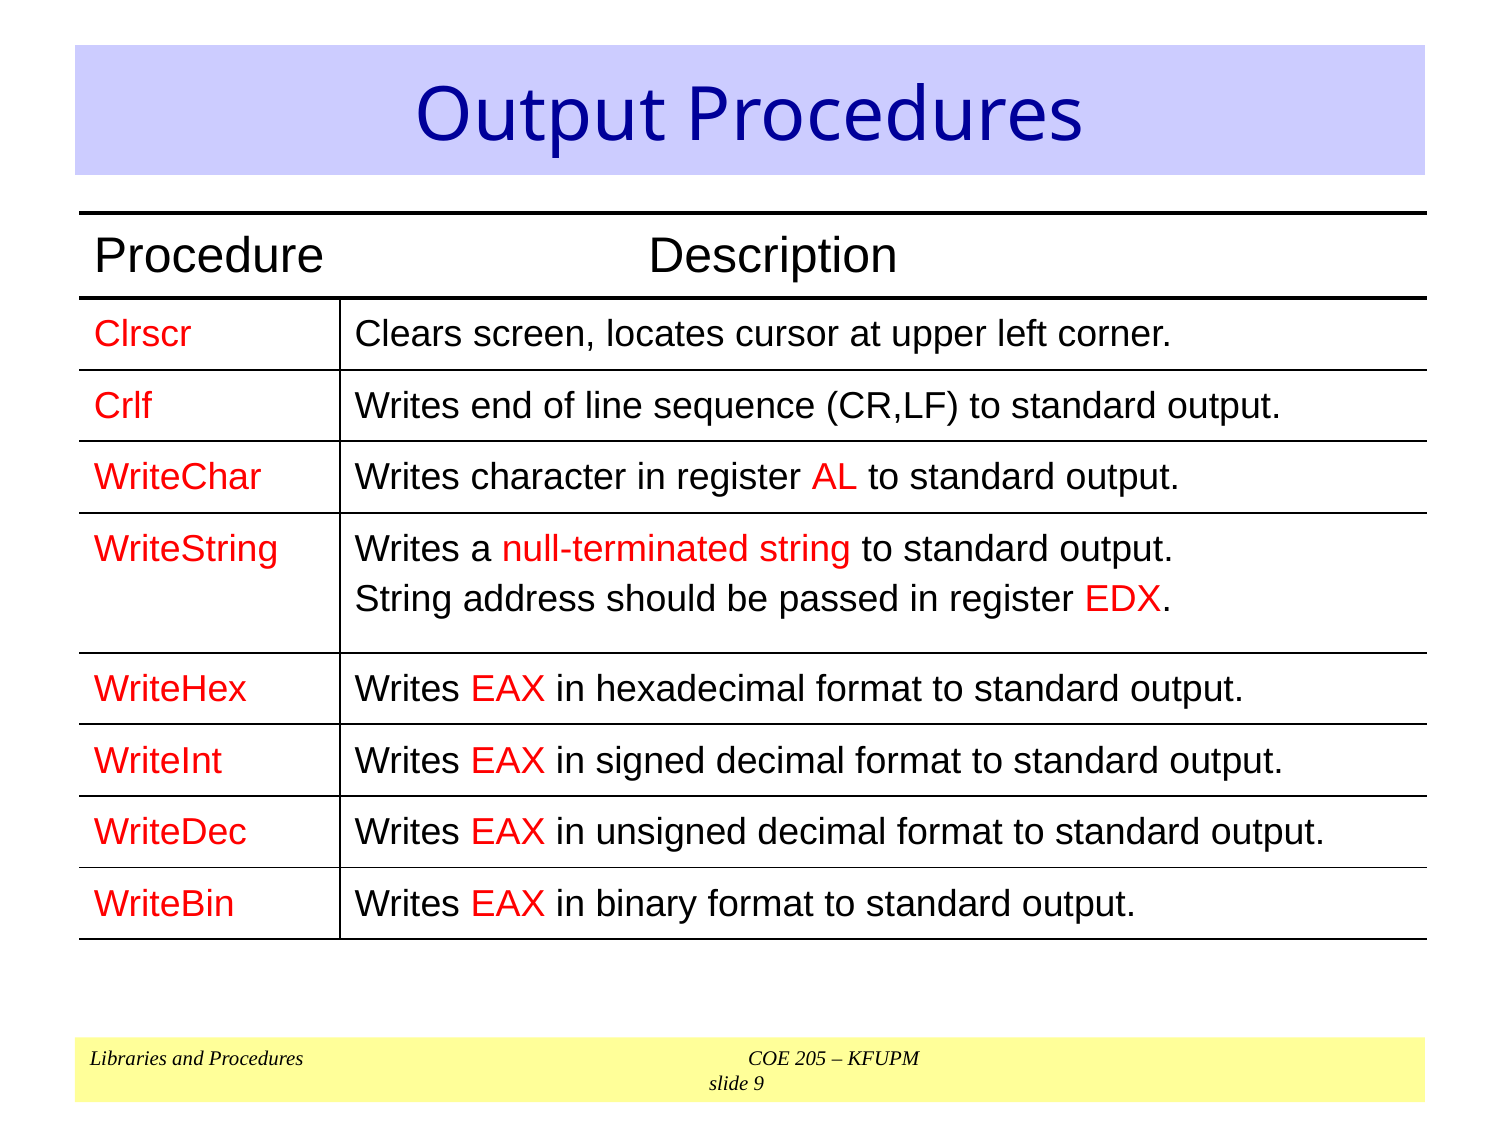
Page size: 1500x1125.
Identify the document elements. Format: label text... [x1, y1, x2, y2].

table_cell Writes EAX in binary format to standard output. [341, 868, 1427, 938]
table_cell Writes EAX in hexadecimal format to standard output. [341, 654, 1427, 723]
table_cell Clears screen, locates cursor at upper left corner. [341, 300, 1427, 369]
title Output Procedures [74, 44, 1426, 176]
table_cell WriteChar [79, 442, 339, 512]
table_header Description [340, 215, 1427, 296]
table_cell WriteInt [79, 725, 339, 795]
table_cell Writes a null-terminated string to standard output. String address should be passed in register EDX. [341, 514, 1427, 652]
table_header Procedure [79, 215, 340, 296]
table_cell Writes EAX in unsigned decimal format to standard output. [341, 797, 1427, 867]
table_cell Crlf [79, 371, 339, 440]
table_cell Writes end of line sequence (CR,LF) to standard output. [341, 371, 1427, 440]
table_cell WriteDec [79, 797, 339, 867]
table_cell WriteHex [79, 654, 339, 723]
table_cell Clrscr [79, 300, 339, 369]
table_cell Writes EAX in signed decimal format to standard output. [341, 725, 1427, 795]
table_cell Writes character in register AL to standard output. [341, 442, 1427, 512]
table_cell WriteString [79, 514, 339, 652]
table_cell WriteBin [79, 868, 339, 938]
